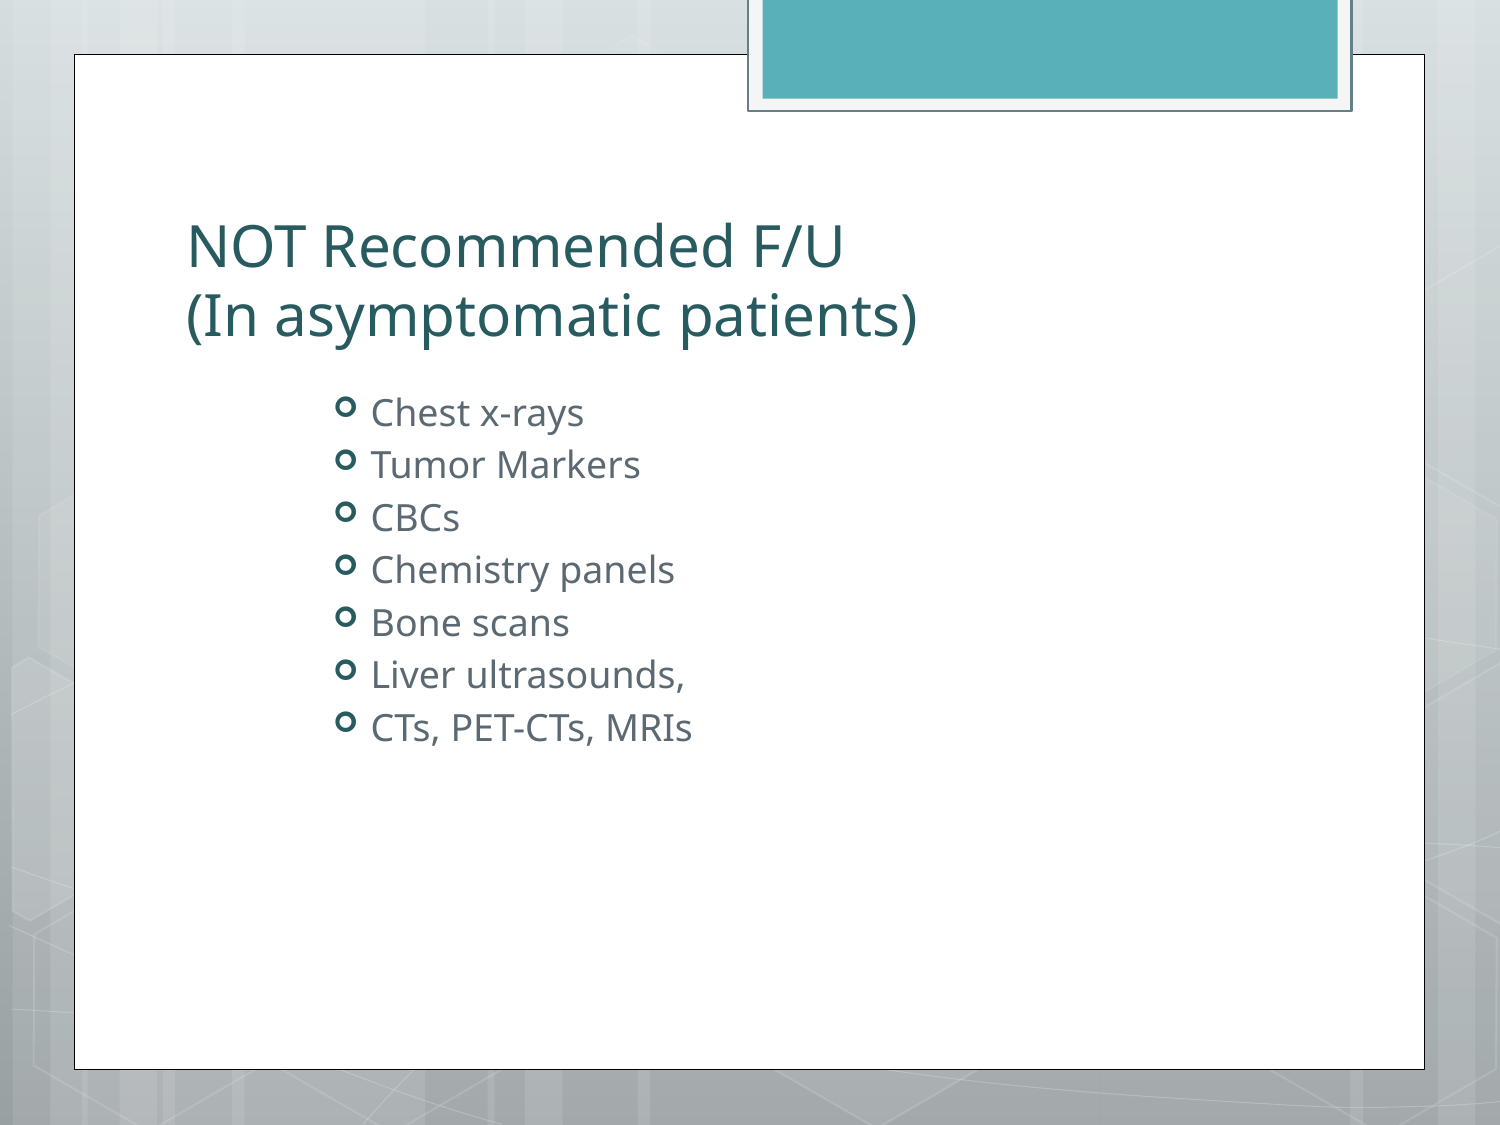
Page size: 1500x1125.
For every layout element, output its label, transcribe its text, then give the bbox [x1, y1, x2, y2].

title NOT Recommended F/U (In asymptomatic patients) [171, 168, 1324, 357]
list Chest x-rays Tumor Markers CBCs Chemistry panels Bone scans Liver ultrasounds, CTs, PET-CTs, MRIs [171, 381, 1283, 957]
